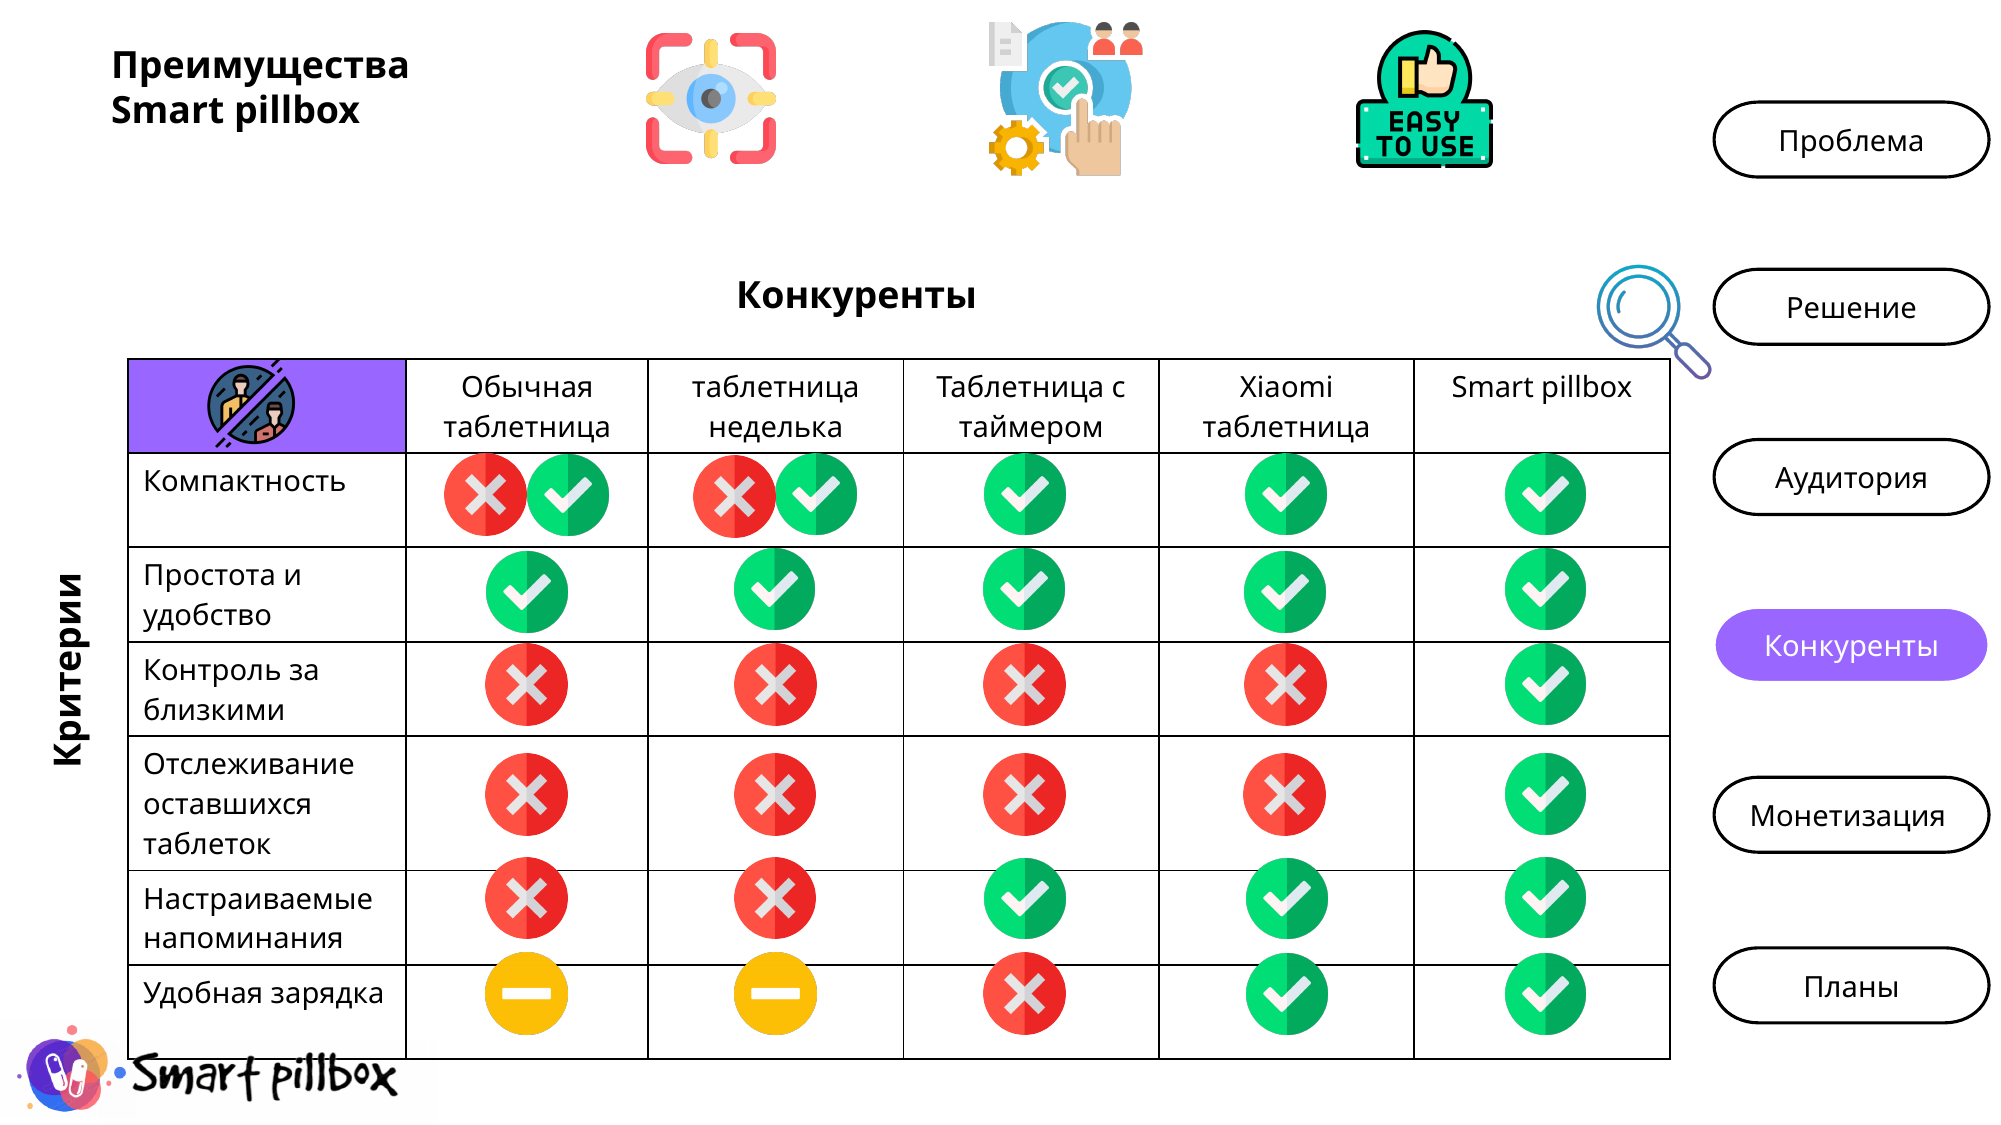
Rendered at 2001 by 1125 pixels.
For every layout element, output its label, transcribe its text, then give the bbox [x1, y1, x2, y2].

picture [1504, 753, 1586, 835]
table_cell [1415, 871, 1669, 964]
table_cell [649, 871, 903, 964]
picture [983, 952, 1066, 1035]
picture [1504, 953, 1586, 1035]
table_cell Простота и удобство [129, 548, 405, 641]
table_header Smart pillbox [1415, 360, 1669, 452]
picture [978, 11, 1153, 186]
table_cell Удобная зарядка [129, 966, 405, 1039]
picture [1504, 548, 1586, 630]
text_box Конкуренты [523, 263, 1190, 324]
text_box Преимущества Smart pillbox [96, 33, 536, 139]
table_cell [407, 966, 647, 1058]
table_cell [649, 966, 903, 1058]
picture [485, 753, 568, 836]
picture [485, 857, 568, 939]
picture [444, 453, 609, 536]
picture [0, 1019, 438, 1125]
table_cell [904, 454, 1158, 546]
table_cell [1415, 966, 1669, 1058]
picture [693, 453, 857, 538]
table_cell [649, 737, 903, 870]
table_cell Контроль за близкими [129, 643, 405, 735]
picture [733, 753, 816, 836]
picture [1504, 857, 1586, 939]
picture [733, 857, 816, 939]
picture [485, 643, 568, 726]
picture [983, 643, 1066, 726]
table_cell [649, 643, 903, 735]
table_cell [407, 737, 647, 870]
picture [646, 33, 776, 164]
picture [1246, 953, 1328, 1035]
table_cell [904, 966, 1158, 1058]
picture [733, 548, 815, 630]
table_cell [649, 454, 903, 546]
picture [485, 952, 568, 1035]
table_cell Отслеживание оставшихся таблеток [129, 737, 405, 870]
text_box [1714, 102, 1990, 1023]
table_cell [904, 737, 1158, 870]
table_header Обычная таблетница [407, 360, 647, 452]
table_cell [1415, 643, 1669, 735]
picture [984, 858, 1066, 939]
picture [983, 548, 1065, 630]
table_cell [904, 643, 1158, 735]
table_cell Компактность [129, 454, 405, 546]
picture [1246, 858, 1328, 939]
table_cell [649, 548, 903, 641]
table_cell [1160, 966, 1413, 1058]
table_header [129, 360, 405, 452]
picture [486, 551, 568, 633]
table_cell [1160, 871, 1413, 964]
picture [1244, 643, 1327, 726]
picture [1243, 753, 1326, 836]
picture [983, 753, 1066, 836]
table_cell [1160, 454, 1413, 546]
picture [1504, 643, 1586, 725]
picture [734, 952, 817, 1035]
table_cell [904, 871, 1158, 964]
picture [734, 643, 817, 726]
picture [984, 453, 1066, 535]
table_cell [407, 548, 647, 641]
table_cell [1160, 737, 1413, 870]
table_cell [1160, 548, 1413, 641]
table_header таблетница неделька [649, 360, 903, 452]
picture [1504, 453, 1586, 535]
table_cell [407, 871, 647, 964]
picture [206, 358, 296, 448]
picture [1245, 453, 1327, 535]
table_cell [407, 643, 647, 735]
table_header Таблетница с таймером [904, 360, 1158, 452]
table_cell [1415, 548, 1669, 641]
table_cell [1415, 737, 1669, 870]
table_cell [904, 548, 1158, 641]
table_cell [407, 454, 647, 546]
picture [1593, 261, 1714, 383]
table_cell [1160, 643, 1413, 735]
table_cell [1415, 454, 1669, 546]
table_header Xiaomi таблетница [1160, 360, 1413, 452]
text_box Критерии [35, 337, 96, 1004]
table_cell Настраиваемые напоминания [129, 871, 405, 964]
picture [1244, 551, 1326, 633]
picture [1356, 30, 1493, 168]
